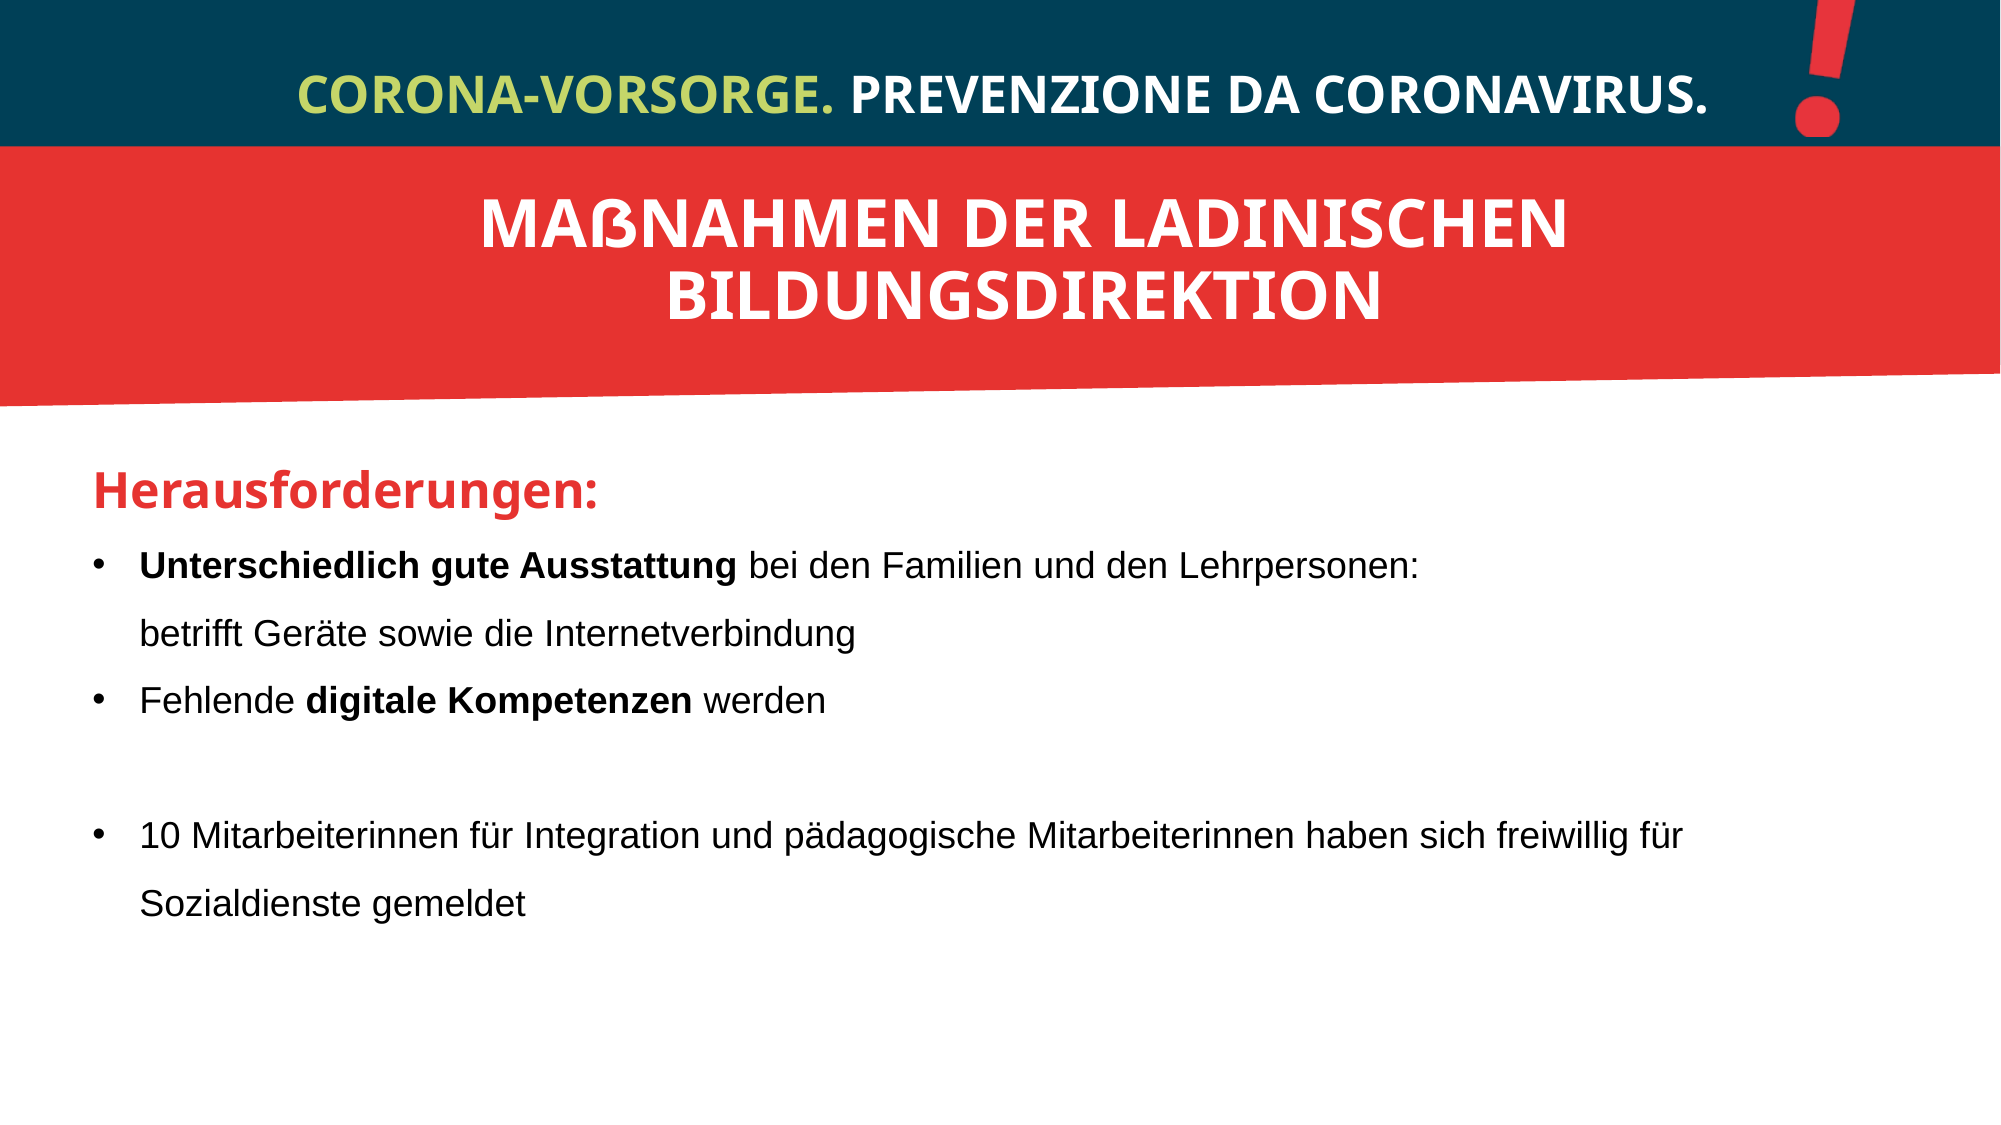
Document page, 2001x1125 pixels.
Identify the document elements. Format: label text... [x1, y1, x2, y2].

text_box Herausforderungen: Unterschiedlich gute Ausstattung bei den Familien und den Lehrpersonen: betrifft Geräte sowie die Internetverbindung Fehlende digitale Kompetenzen werden 10 Mitarbeiterinnen für Integration und pädagogische Mitarbeiterinnen haben sich freiwillig für Sozialdienste gemeldet [77, 421, 1809, 999]
text_box Maßnahmen Der Ladinischen Bildungsdirektion [176, 182, 1874, 417]
